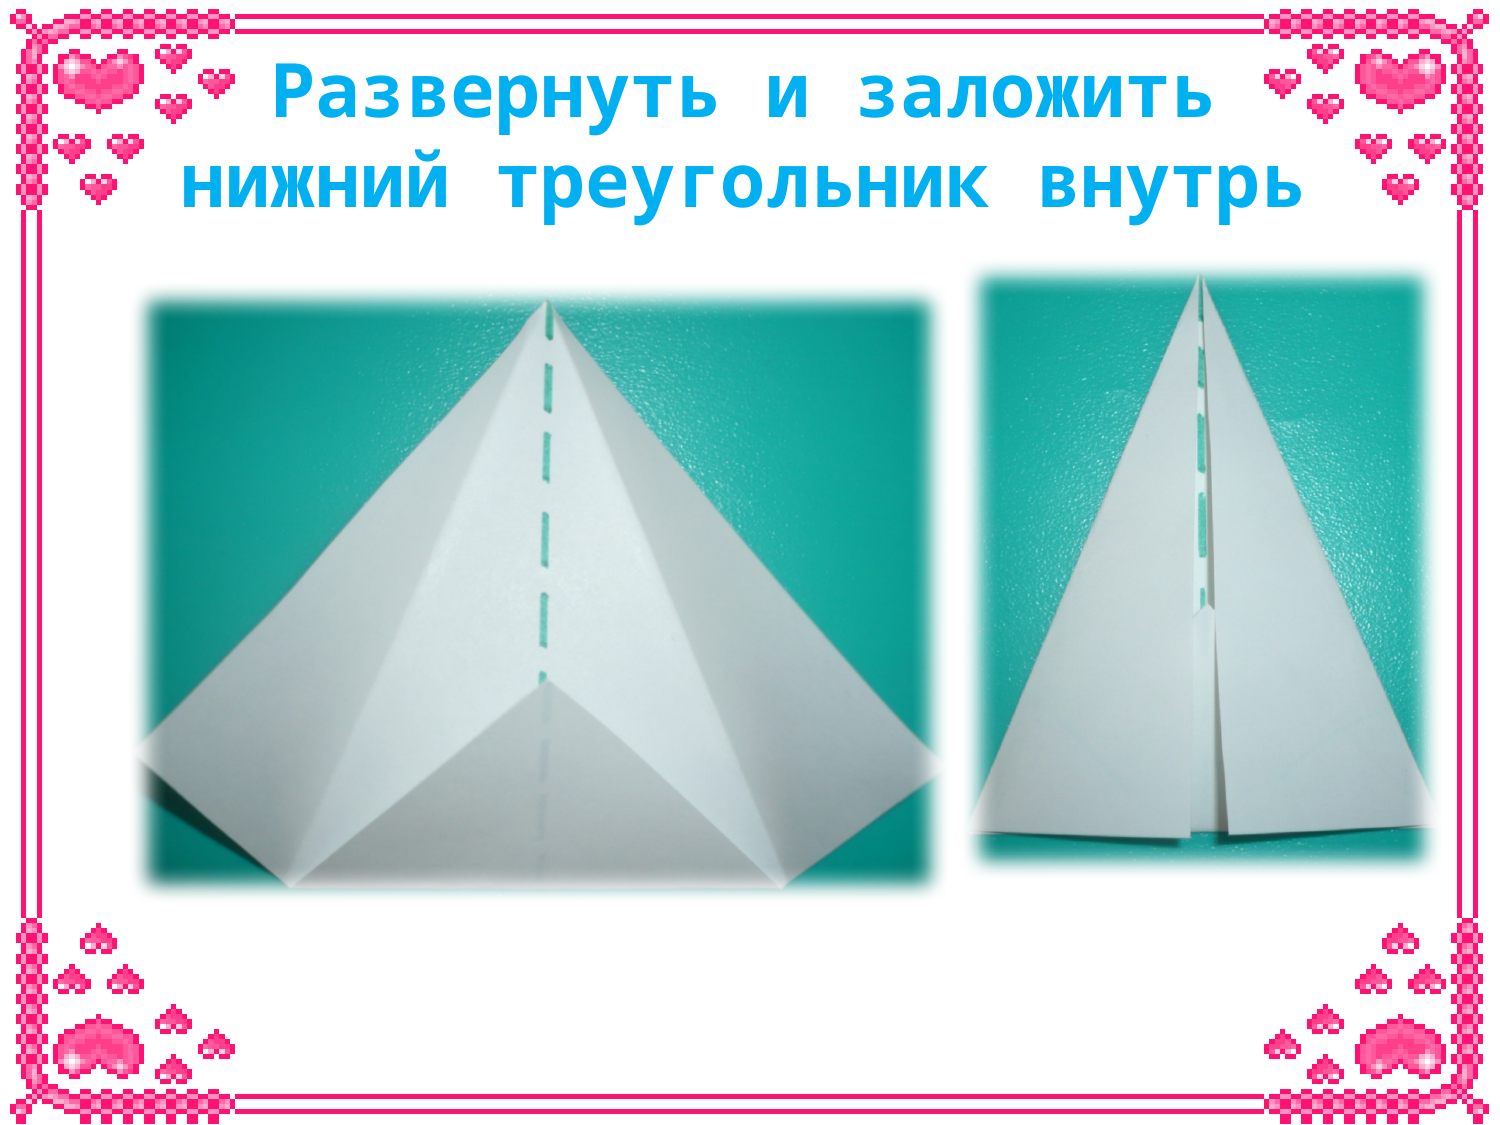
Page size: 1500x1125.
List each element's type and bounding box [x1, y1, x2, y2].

list [960, 257, 1442, 880]
picture [0, 0, 1500, 1125]
